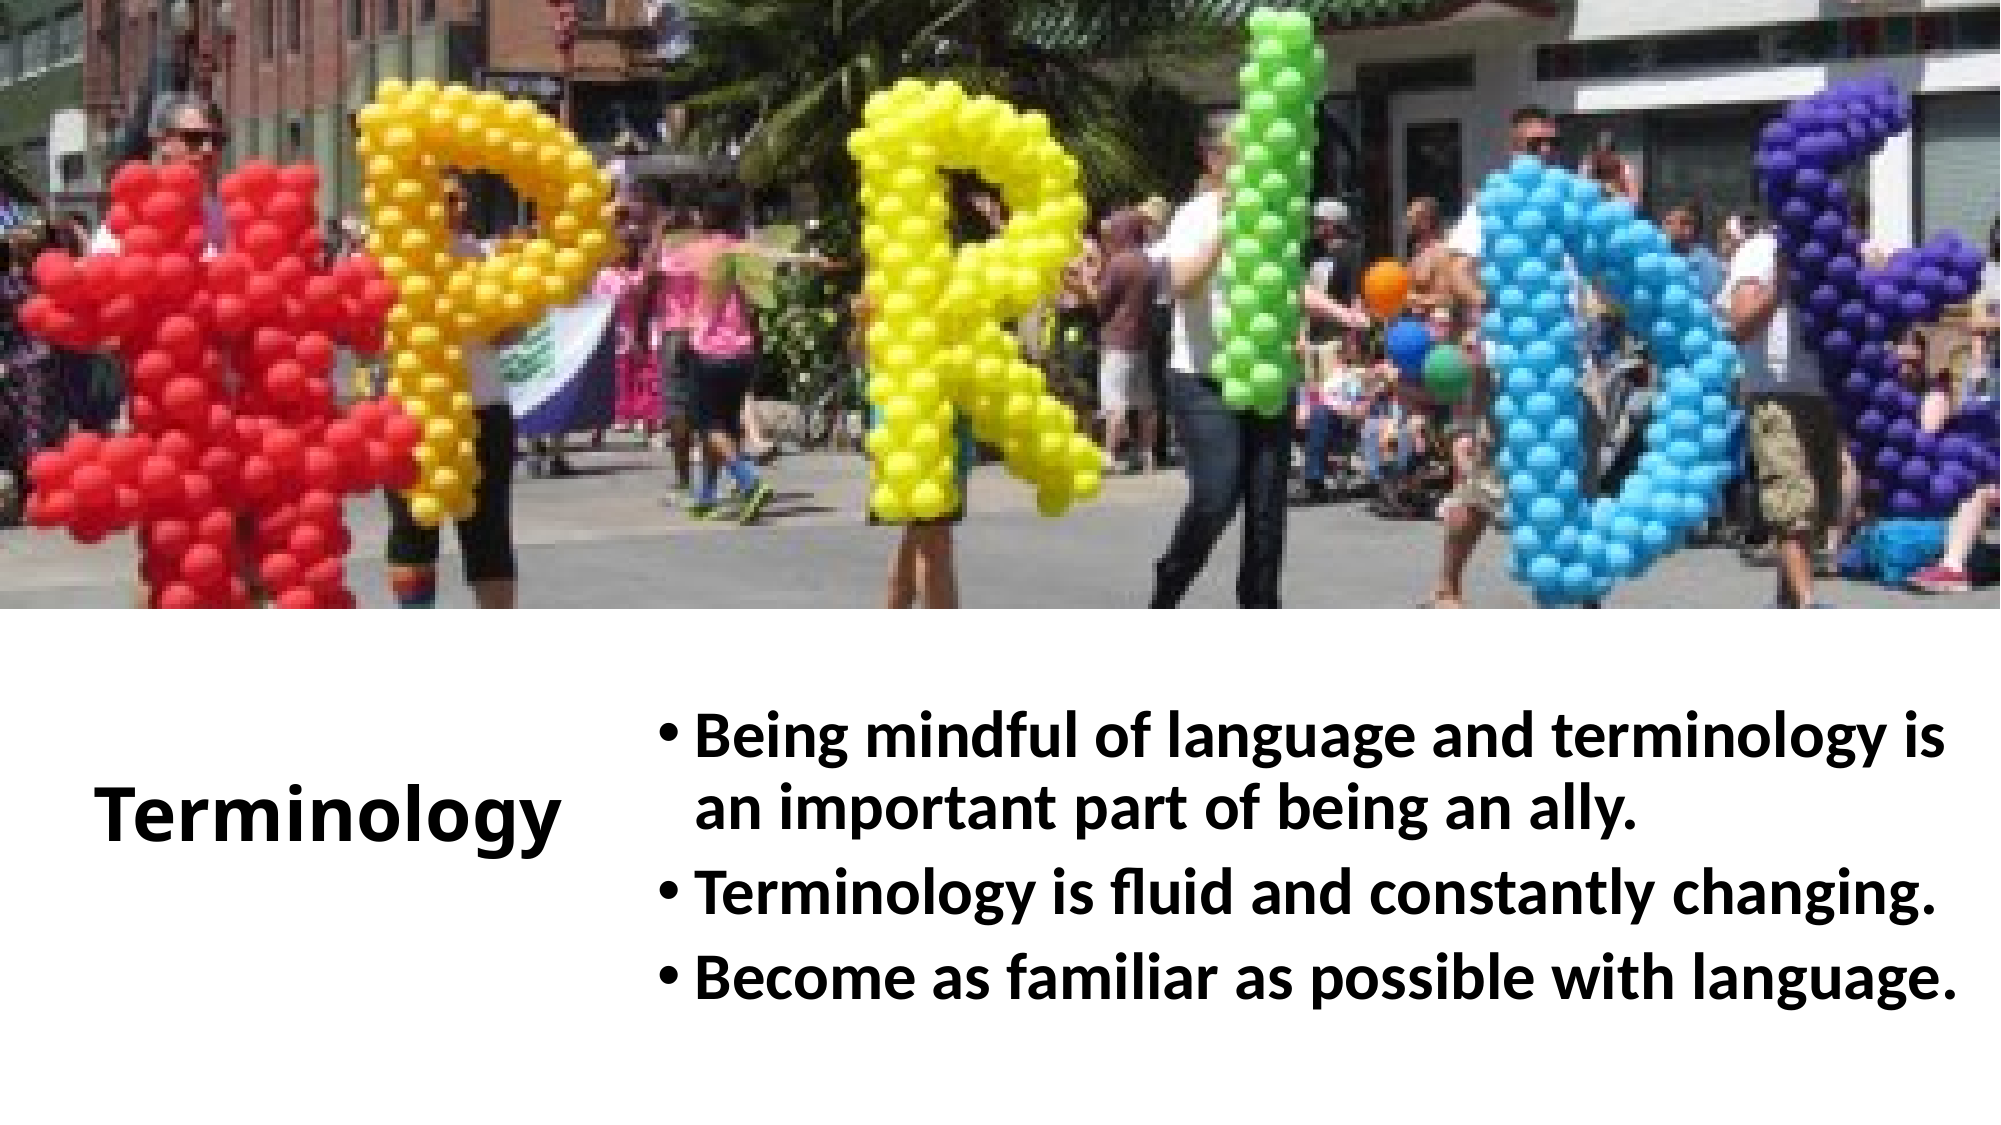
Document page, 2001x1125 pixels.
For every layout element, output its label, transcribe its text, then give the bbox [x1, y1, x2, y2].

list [0, 0, 2000, 609]
list Being mindful of language and terminology is an important part of being an ally. Terminology is fluid and constantly changing. Become as familiar as possible with language. [642, 609, 2000, 1106]
title Terminology [78, 615, 619, 1018]
